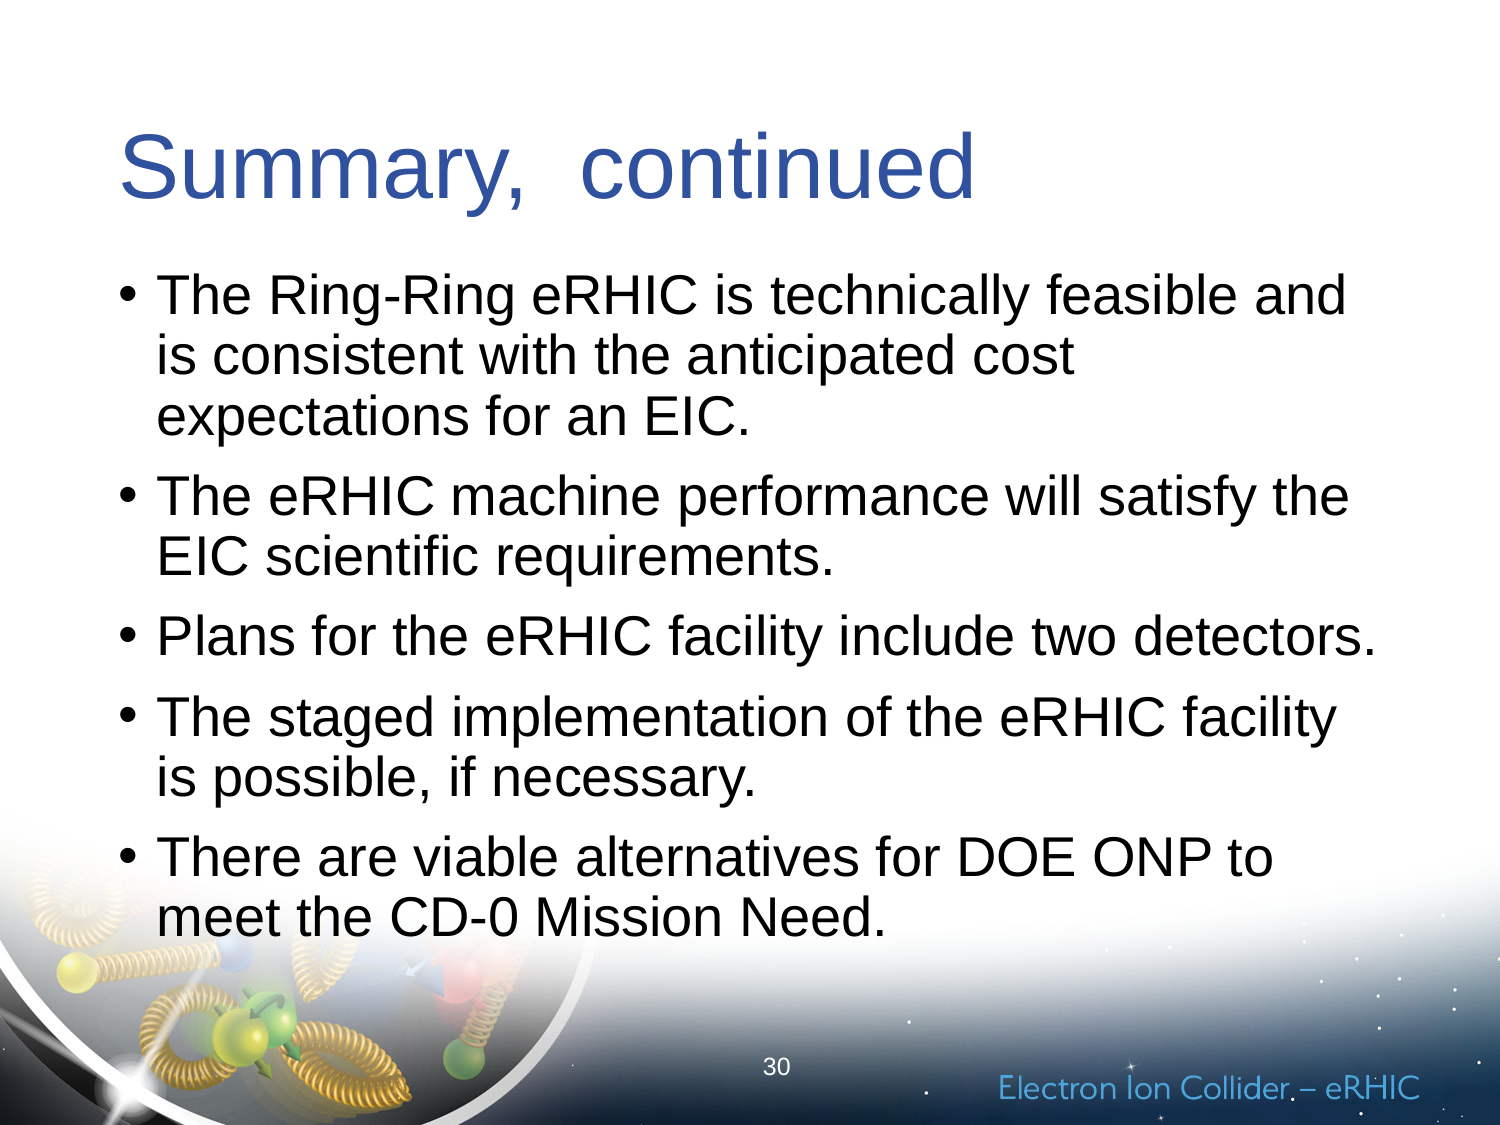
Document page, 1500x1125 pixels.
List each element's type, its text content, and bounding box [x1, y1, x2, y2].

picture [0, 0, 1500, 1125]
list The Ring-Ring eRHIC is technically feasible and is consistent with the anticipated cost expectations for an EIC. The eRHIC machine performance will satisfy the EIC scientific requirements. Plans for the eRHIC facility include two detectors. The staged implementation of the eRHIC facility is possible, if necessary. There are viable alternatives for DOE ONP to meet the CD-0 Mission Need. [103, 258, 1397, 973]
slide_number 30 [608, 1035, 946, 1096]
title Summary, continued [103, 59, 1397, 258]
